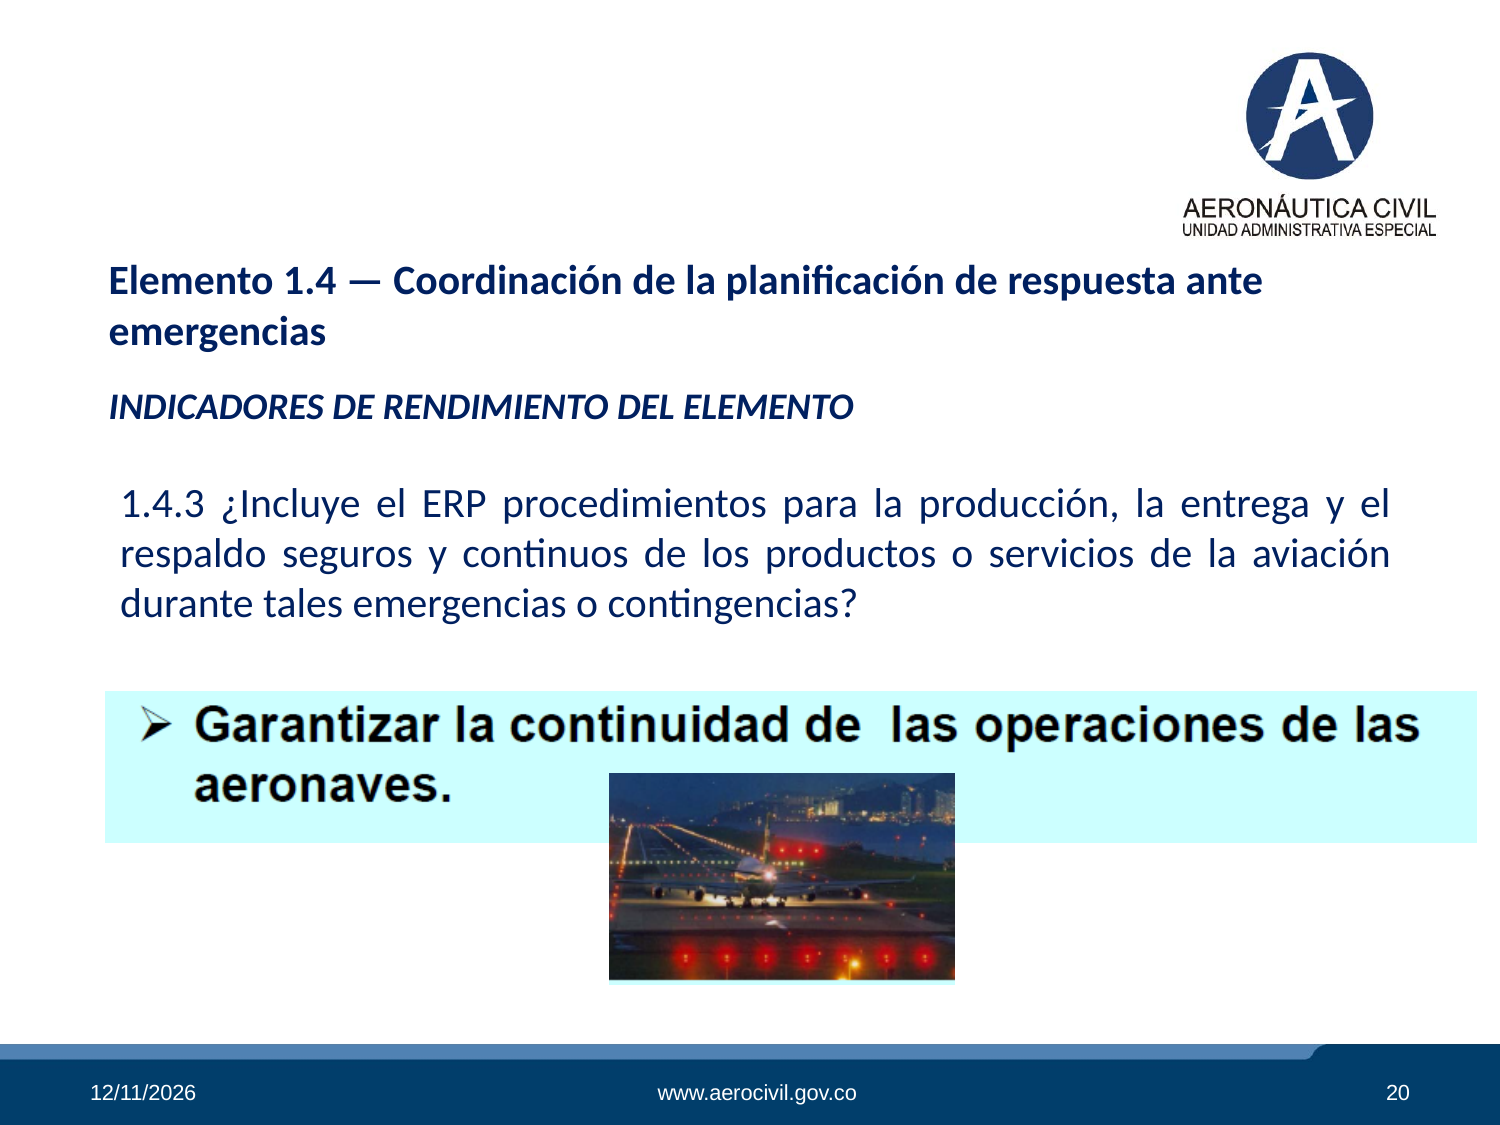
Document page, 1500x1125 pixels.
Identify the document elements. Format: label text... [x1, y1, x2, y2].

text_box INDICADORES DE RENDIMIENTO DEL ELEMENTO [93, 374, 1407, 435]
text_box 1.4.3 ¿Incluye el ERP procedimientos para la producción, la entrega y el respaldo seguros y continuos de los productos o servicios de la aviación durante tales emergencias o contingencias? [105, 468, 1407, 634]
footer www.aerocivil.gov.co [293, 1070, 1222, 1112]
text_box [105, 691, 1477, 985]
text_box Elemento 1.4 — Coordinación de la planificación de respuesta ante emergencias [93, 246, 1442, 361]
picture [0, 0, 1500, 1125]
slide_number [75, 1070, 242, 1112]
slide_number 20 [1269, 1070, 1425, 1112]
